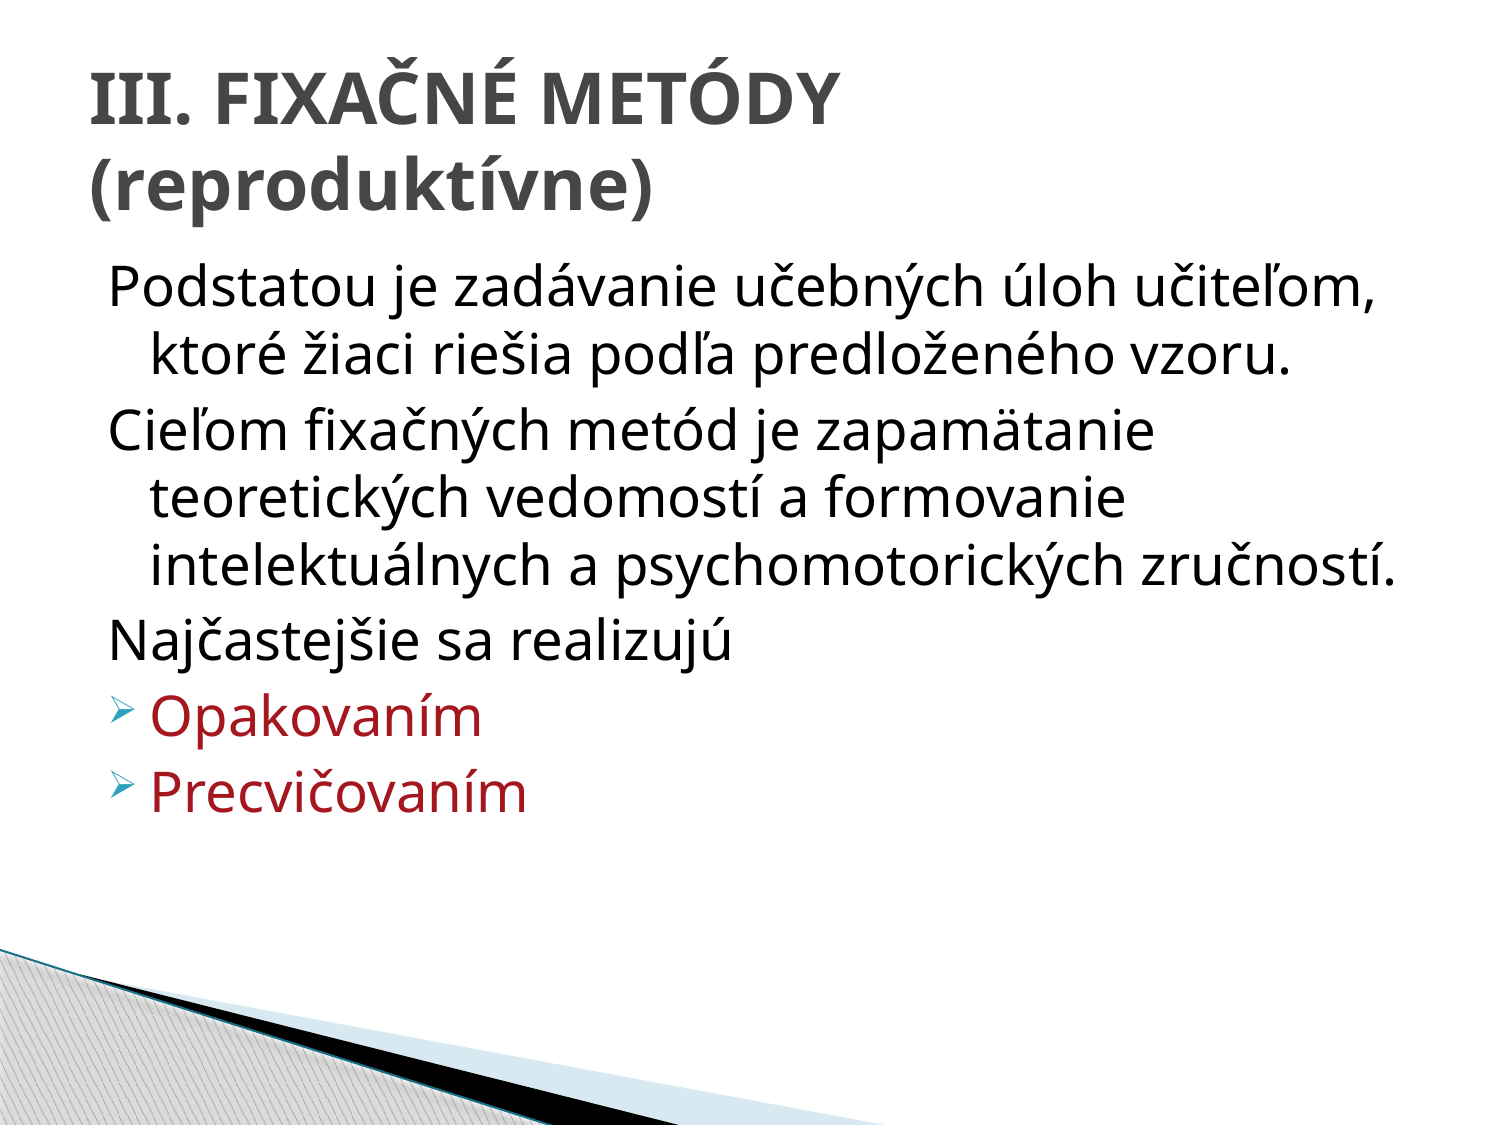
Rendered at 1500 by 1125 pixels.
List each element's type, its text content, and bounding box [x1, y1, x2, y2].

list Podstatou je zadávanie učebných úloh učiteľom, ktoré žiaci riešia podľa predloženého vzoru. Cieľom fixačných metód je zapamätanie teoretických vedomostí a formovanie intelektuálnych a psychomotorických zručností. Najčastejšie sa realizujú Opakovaním Precvičovaním [75, 243, 1425, 986]
title III. FIXAČNÉ METÓDY (reproduktívne) [75, 45, 1425, 233]
